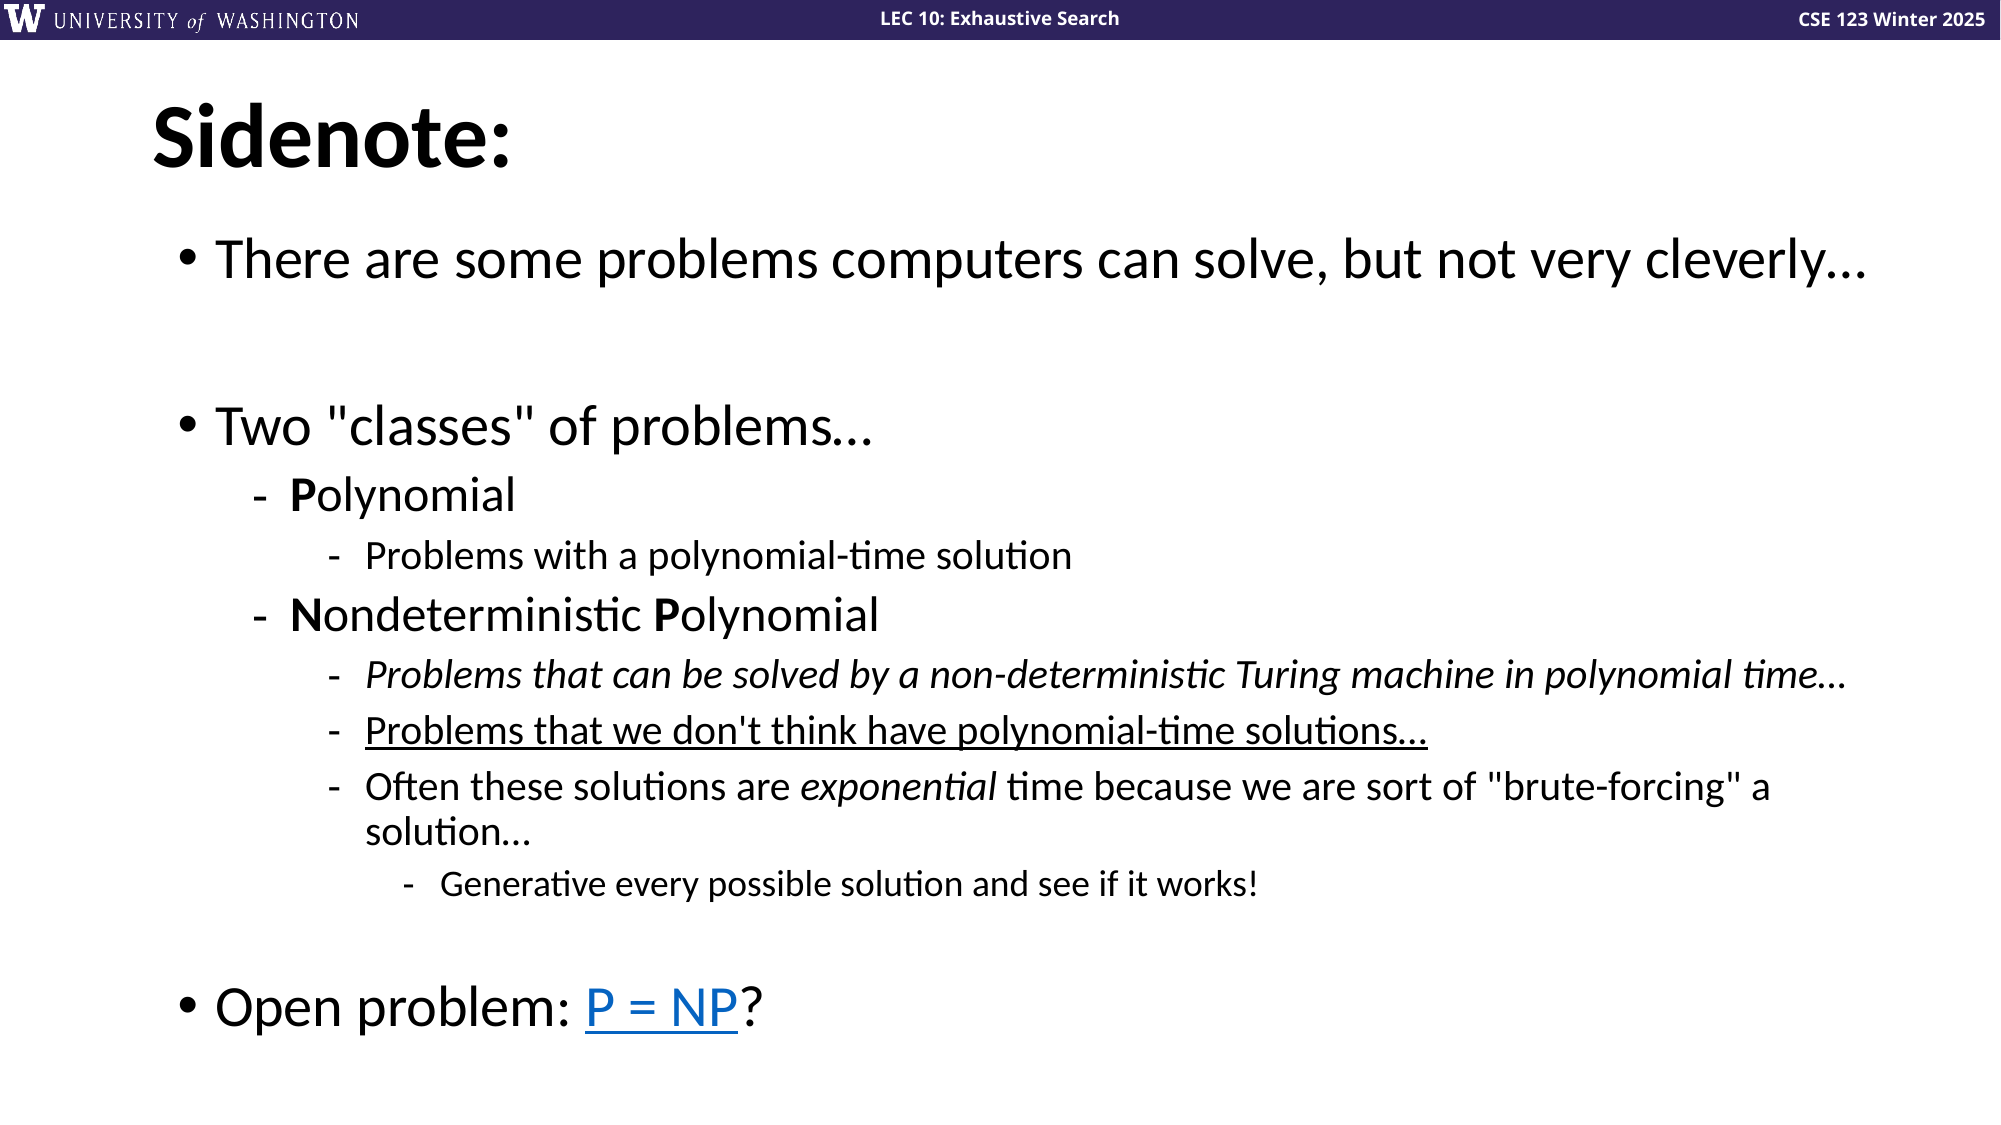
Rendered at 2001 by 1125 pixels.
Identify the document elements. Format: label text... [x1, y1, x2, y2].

picture [4, 4, 358, 33]
title Sidenote: [137, 74, 1863, 200]
text_box There are some problems computers can solve, but not very cleverly… Two "classes" of problems… Polynomial Problems with a polynomial-time solution Nondeterministic Polynomial Problems that can be solved by a non-deterministic Turing machine in polynomial time… Problems that we don't think have polynomial-time solutions… Often these solutions are exponential time because we are sort of "brute-forcing" a solution… Generative every possible solution and see if it works! Open problem: P = NP? [162, 220, 1940, 1051]
